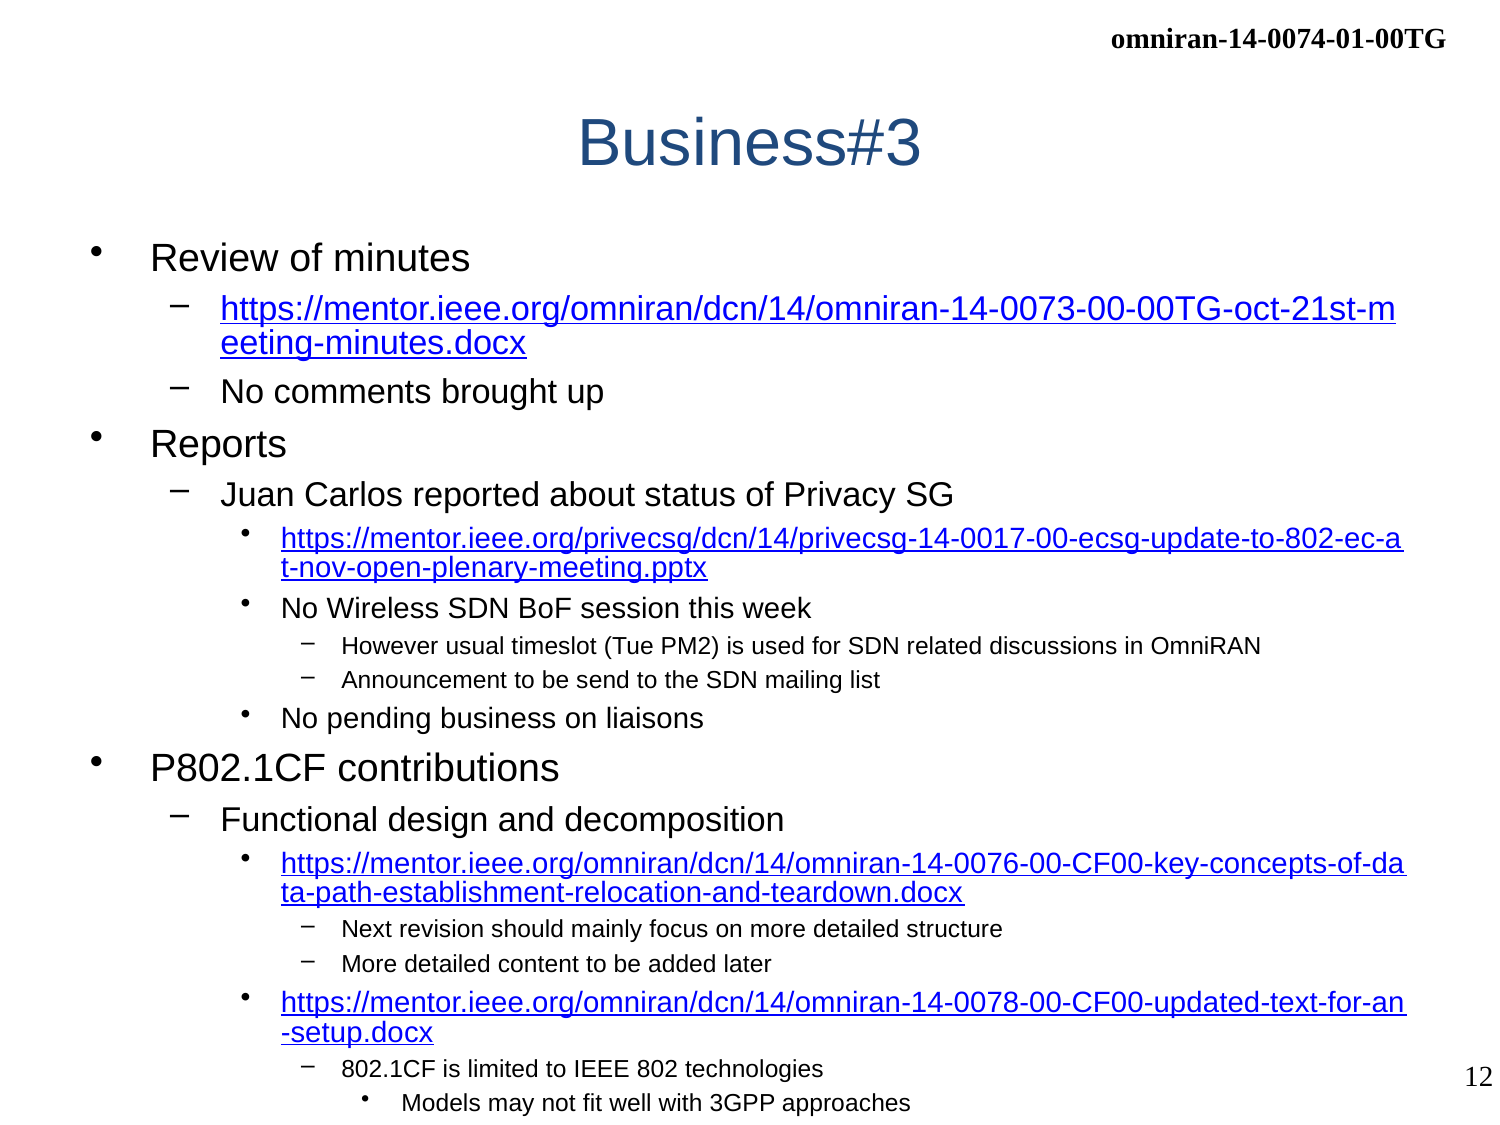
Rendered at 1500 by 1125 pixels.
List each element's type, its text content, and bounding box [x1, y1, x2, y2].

list Review of minutes https://mentor.ieee.org/omniran/dcn/14/omniran-14-0073-00-00TG-oct-21st-meeting-minutes.docx No comments brought up Reports Juan Carlos reported about status of Privacy SG https://mentor.ieee.org/privecsg/dcn/14/privecsg-14-0017-00-ecsg-update-to-802-ec-at-nov-open-plenary-meeting.pptx No Wireless SDN BoF session this week However usual timeslot (Tue PM2) is used for SDN related discussions in OmniRAN Announcement to be send to the SDN mailing list No pending business on liaisons P802.1CF contributions Functional design and decomposition https://mentor.ieee.org/omniran/dcn/14/omniran-14-0076-00-CF00-key-concepts-of-data-path-establishment-relocation-and-teardown.docx Next revision should mainly focus on more detailed structure More detailed content to be added later https://mentor.ieee.org/omniran/dcn/14/omniran-14-0078-00-CF00-updated-text-for-an-setup.docx 802.1CF is limited to IEEE 802 technologies Models may not fit well with 3GPP approaches [75, 224, 1425, 1005]
title Business#3 [75, 45, 1425, 224]
